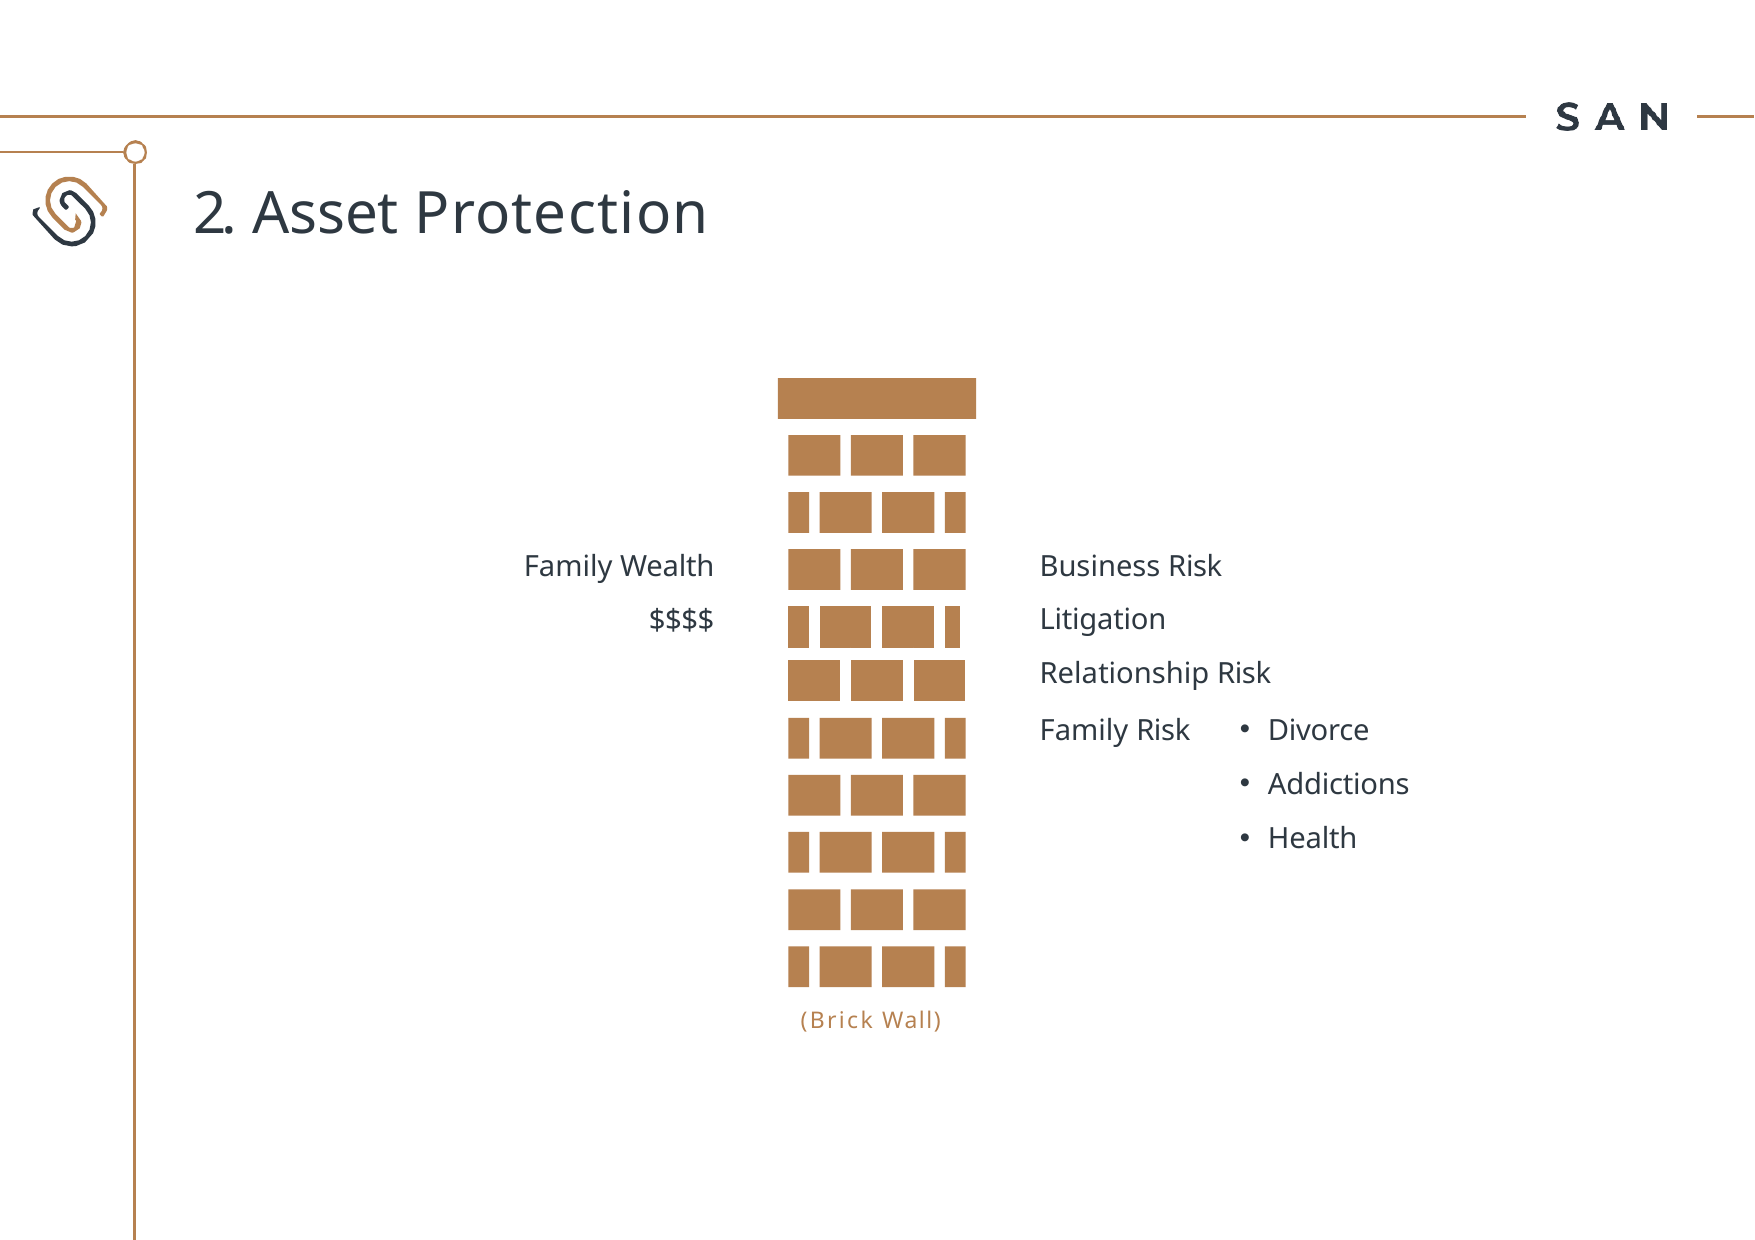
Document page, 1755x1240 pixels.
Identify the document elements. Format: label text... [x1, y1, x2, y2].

text_box [788, 889, 841, 931]
title 2. Asset Protection [191, 172, 820, 382]
text_box [850, 435, 903, 476]
text_box [819, 492, 872, 533]
text_box [819, 946, 872, 988]
picture [1556, 102, 1579, 131]
text_box [850, 774, 903, 816]
text_box [913, 889, 966, 931]
table_header [945, 606, 960, 648]
table_header [820, 606, 871, 648]
text_box [788, 774, 841, 816]
text_box [913, 435, 966, 476]
text_box [913, 549, 966, 590]
text_box [882, 946, 935, 988]
picture [1641, 103, 1667, 130]
text_box [850, 889, 903, 931]
text_box [944, 831, 966, 873]
text_box [788, 946, 810, 988]
text_box [777, 378, 977, 419]
text_box [944, 492, 966, 533]
text_box [819, 831, 872, 873]
picture [123, 140, 147, 164]
text_box Business Risk Litigation Relationship Risk [1037, 525, 1294, 690]
text_box [788, 492, 810, 533]
table_cell [914, 660, 965, 701]
text_box [882, 717, 935, 759]
table_header [882, 606, 934, 648]
text_box Family Risk [1037, 709, 1209, 746]
text_box [944, 717, 966, 759]
text_box [819, 717, 872, 759]
table_cell [788, 660, 840, 701]
table_cell [851, 660, 903, 701]
table_header [788, 606, 809, 648]
text_box (Brick Wall) [798, 1003, 956, 1033]
text_box Divorce Addictions Health [1237, 689, 1427, 855]
text_box [788, 831, 810, 873]
text_box Family Wealth $$$$ [498, 525, 716, 637]
text_box [882, 831, 935, 873]
text_box [788, 435, 841, 476]
text_box [944, 946, 966, 988]
text_box [788, 549, 841, 590]
text_box [788, 717, 810, 759]
text_box [882, 492, 935, 533]
text_box [913, 774, 966, 816]
text_box [850, 549, 903, 590]
picture [1594, 103, 1625, 130]
